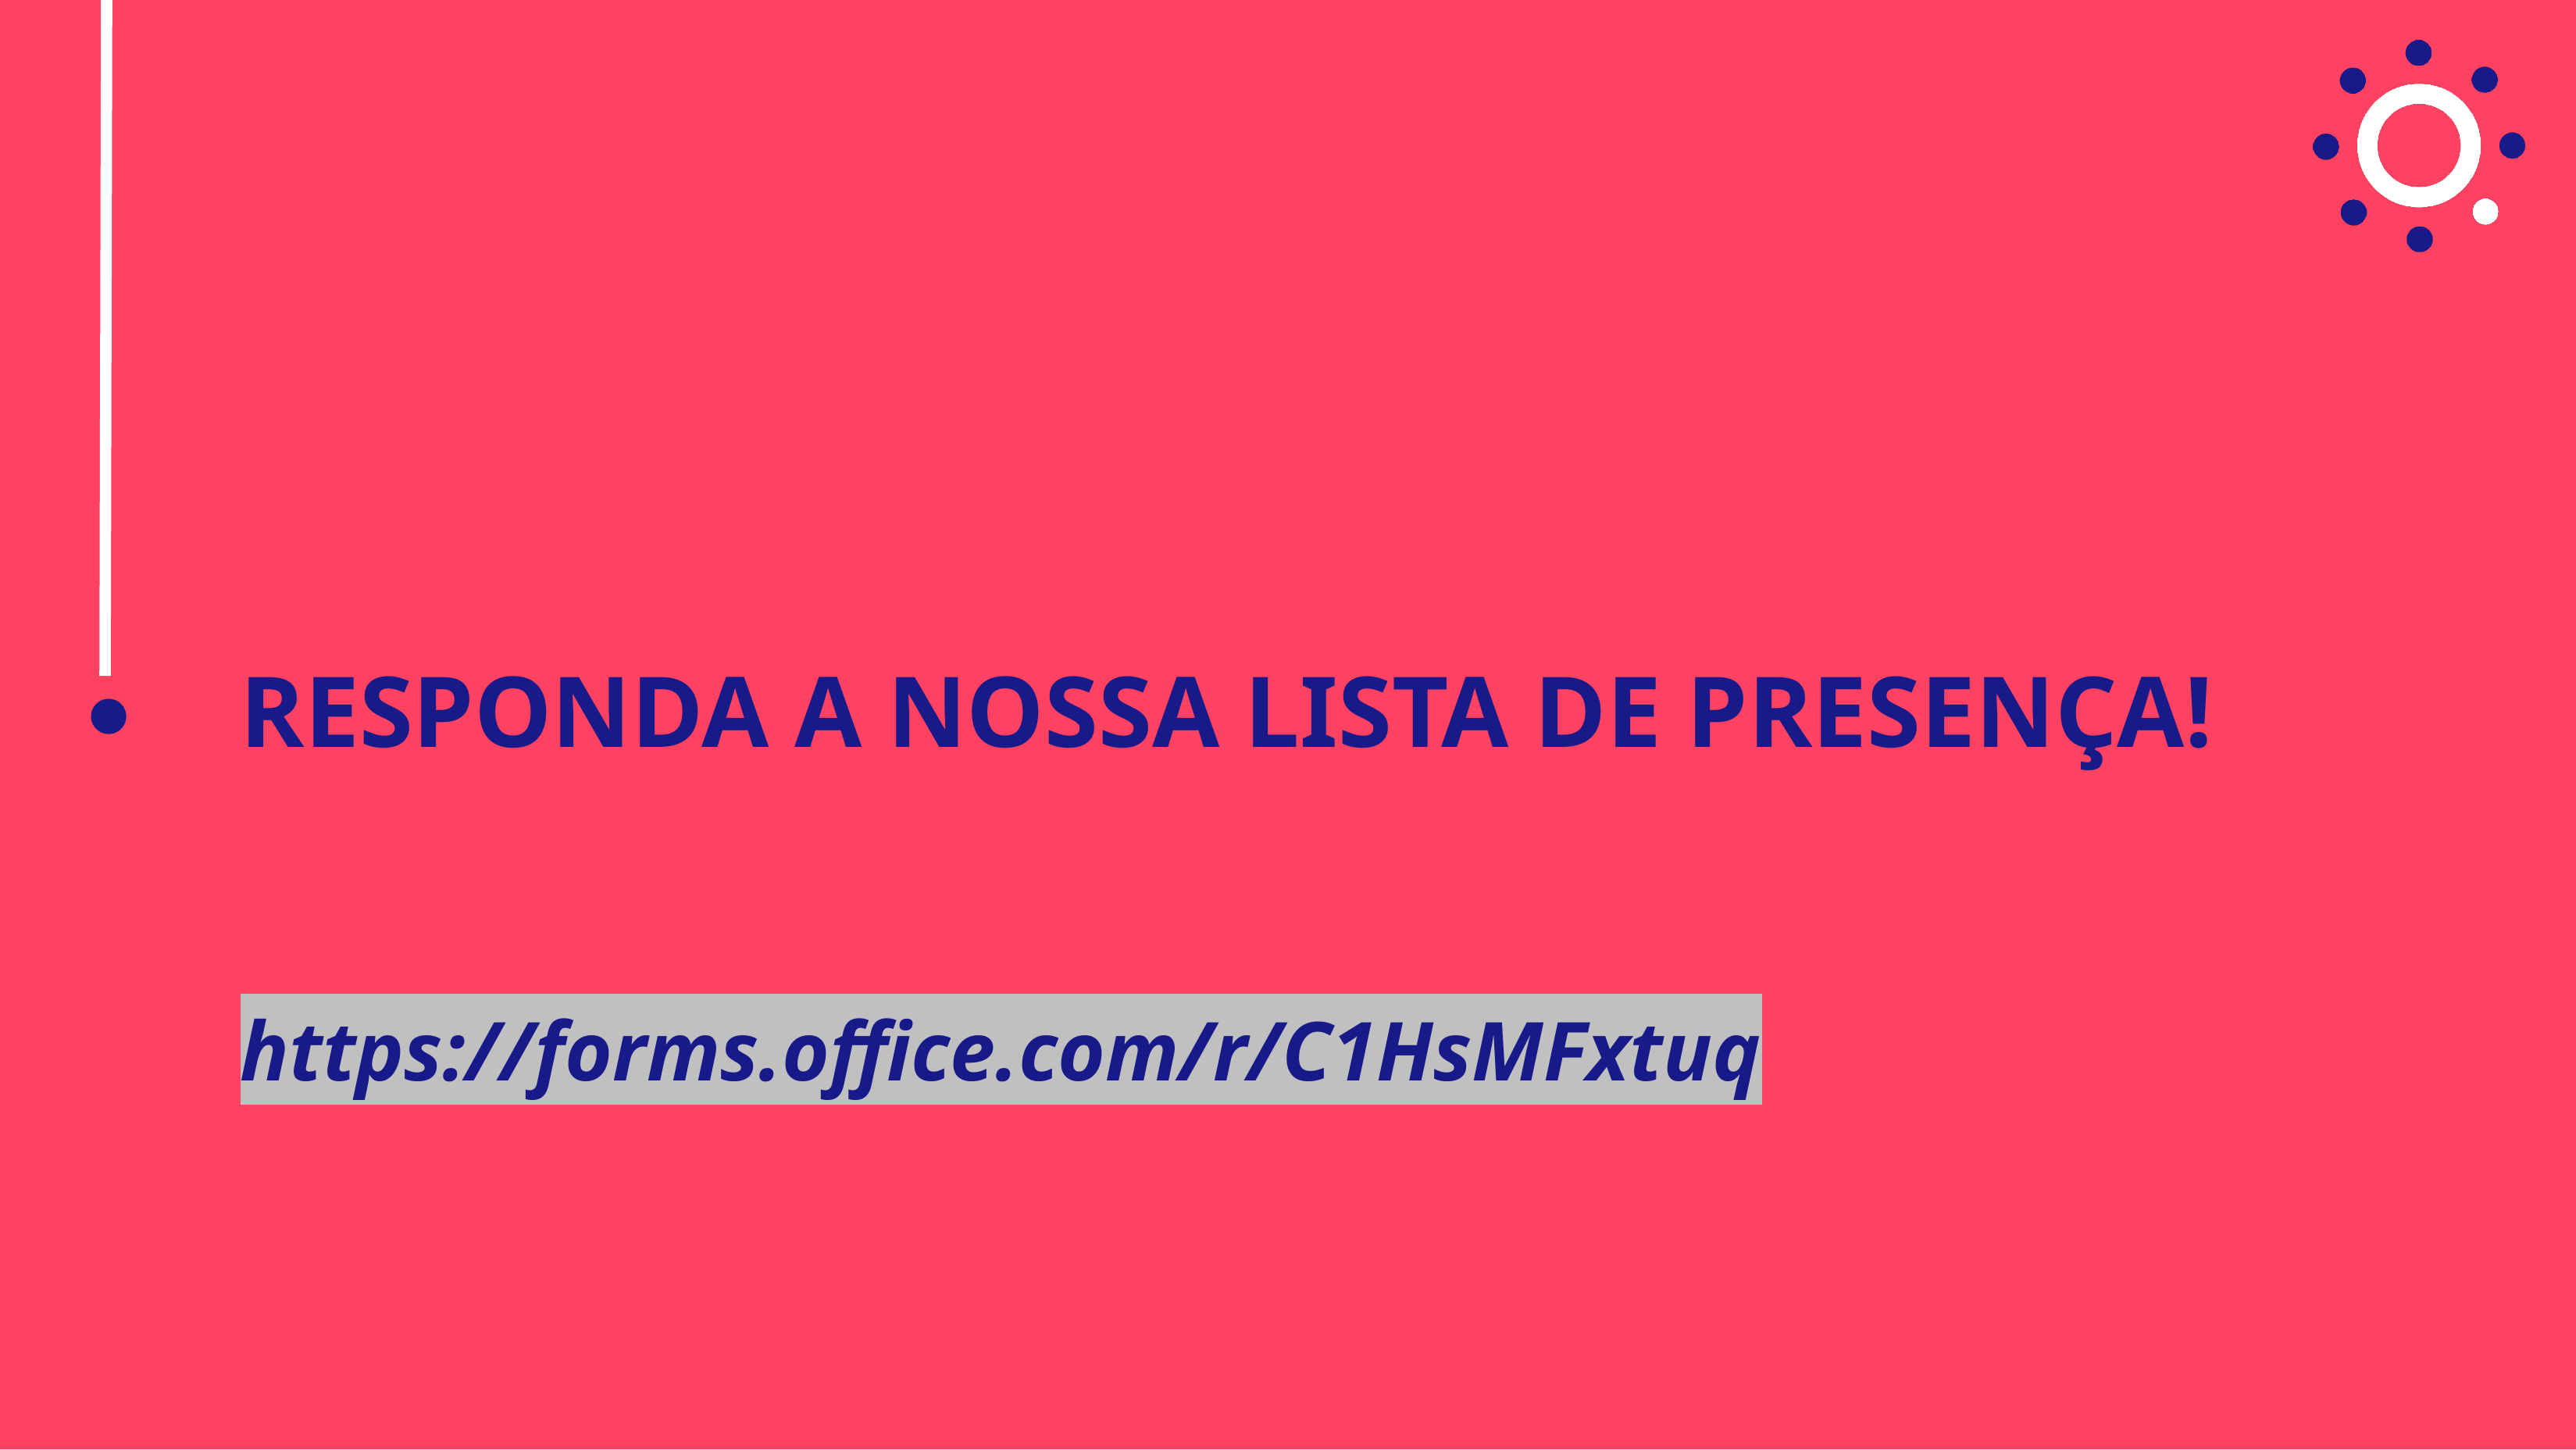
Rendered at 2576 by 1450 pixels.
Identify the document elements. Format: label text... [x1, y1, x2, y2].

picture [2313, 40, 2525, 252]
list RESPONDA A NOSSA LISTA DE PRESENÇA! https://forms.office.com/r/C1HsMFxtuq [228, 657, 2489, 776]
